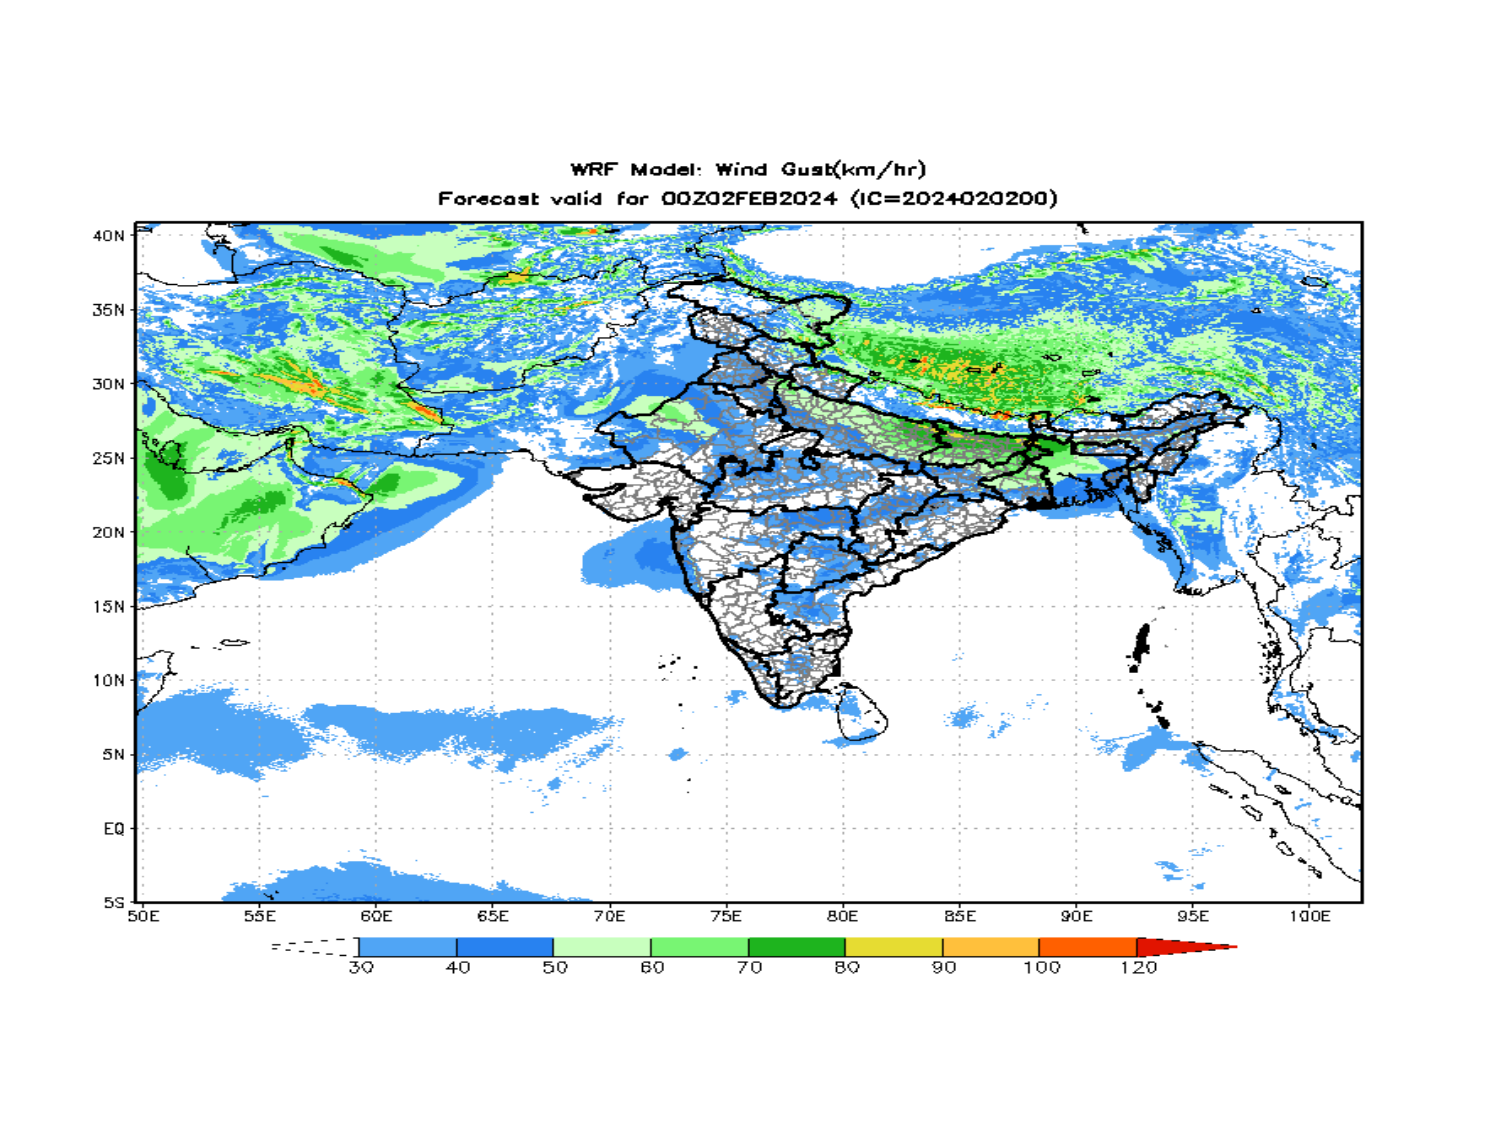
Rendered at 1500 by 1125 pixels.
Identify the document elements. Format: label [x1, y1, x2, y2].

picture [74, 149, 1426, 976]
